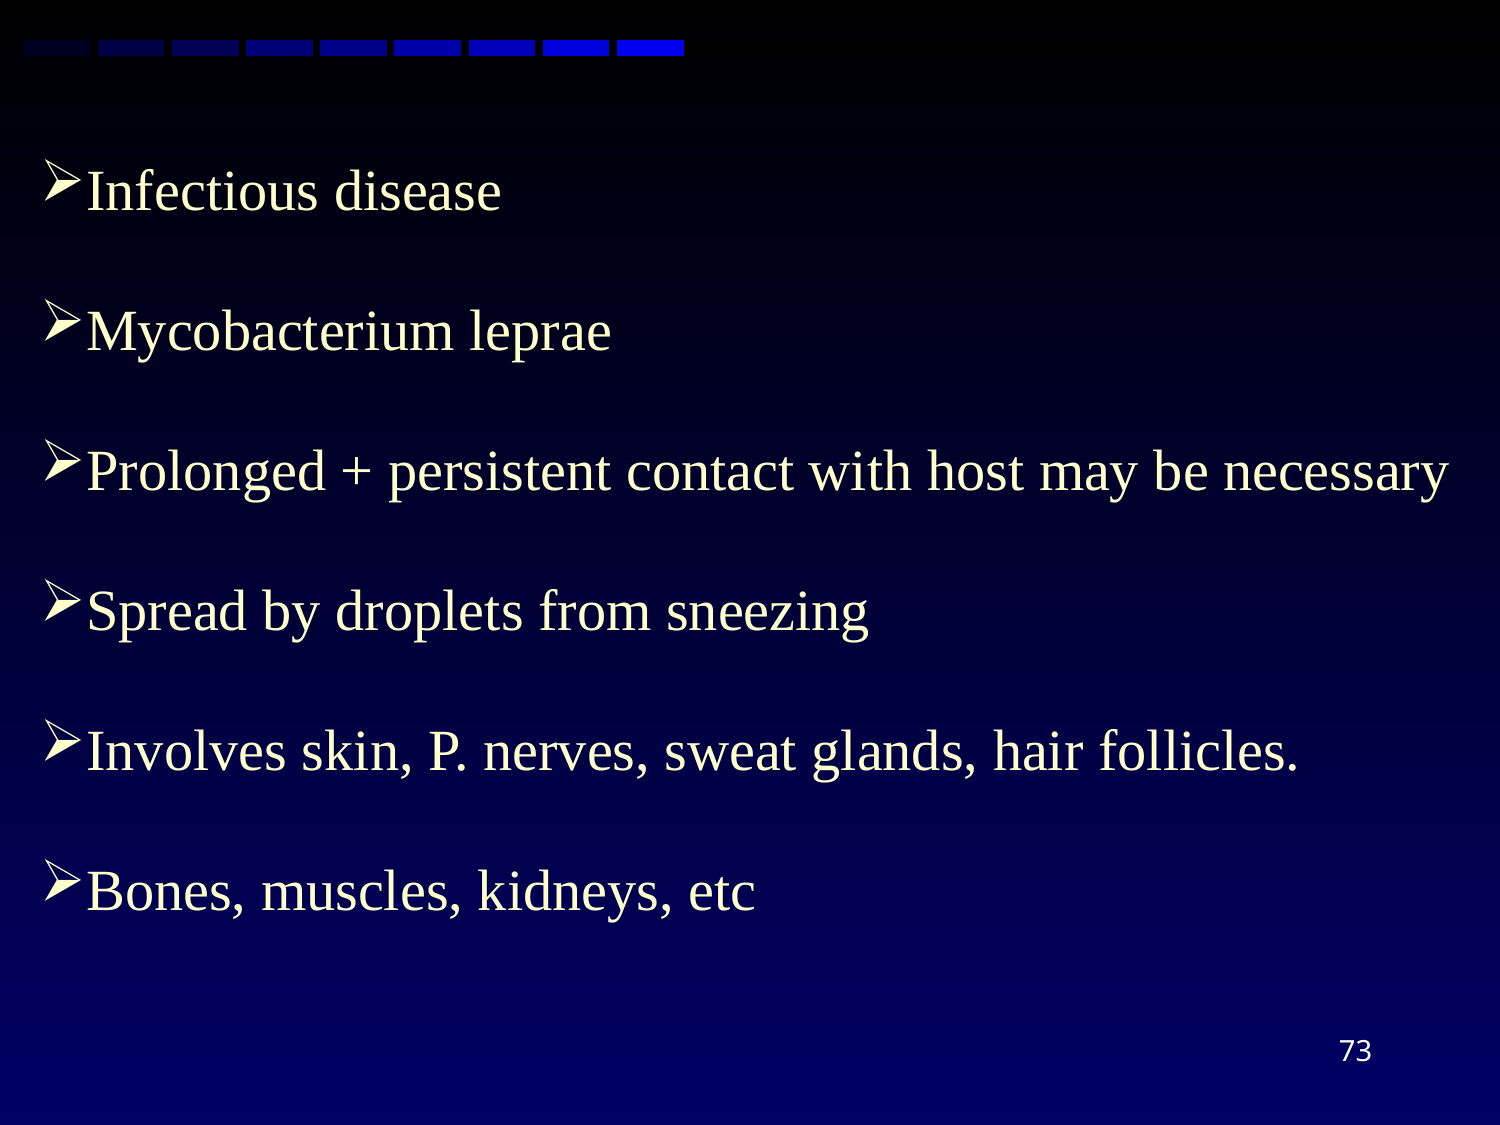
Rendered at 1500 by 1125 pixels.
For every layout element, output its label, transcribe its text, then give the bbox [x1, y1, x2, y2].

picture [24, 40, 1500, 56]
slide_number 73 [1074, 1025, 1388, 1100]
text_box Infectious disease Mycobacterium leprae Prolonged + persistent contact with host may be necessary Spread by droplets from sneezing Involves skin, P. nerves, sweat glands, hair follicles. Bones, muscles, kidneys, etc [24, 74, 1475, 930]
